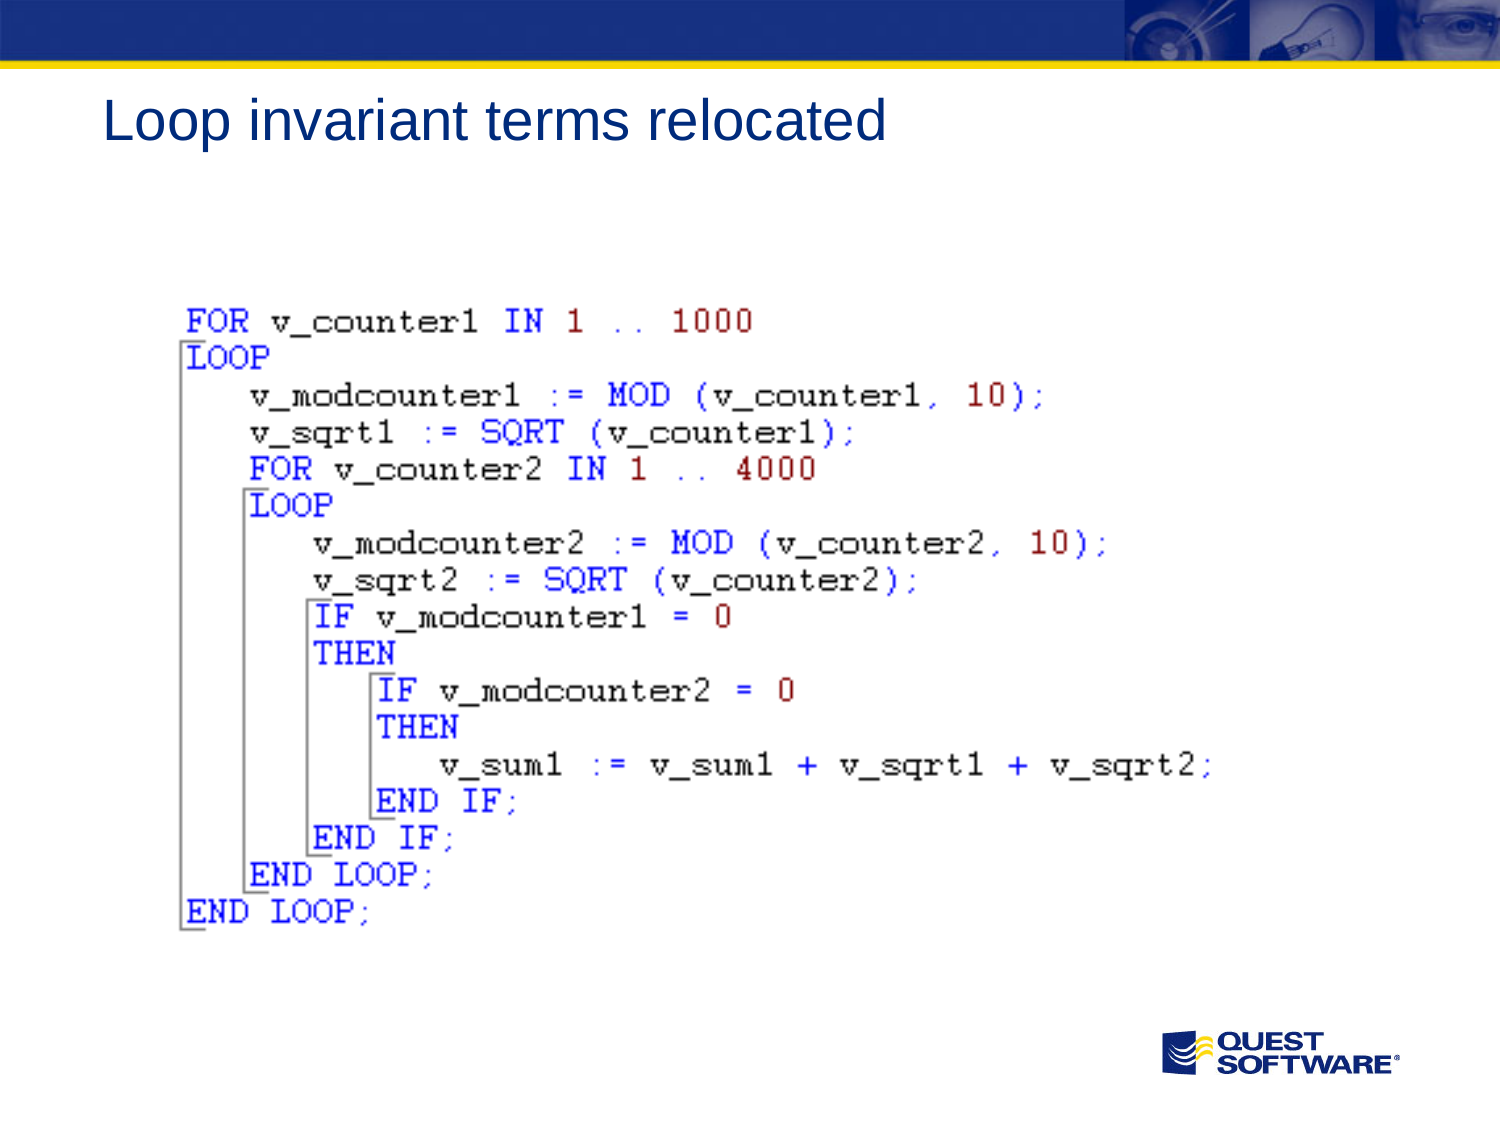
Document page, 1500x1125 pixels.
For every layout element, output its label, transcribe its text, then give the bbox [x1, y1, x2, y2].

picture [0, 0, 1500, 69]
picture [175, 304, 1279, 950]
picture [1162, 1030, 1400, 1075]
title Loop invariant terms relocated [87, 74, 1363, 213]
